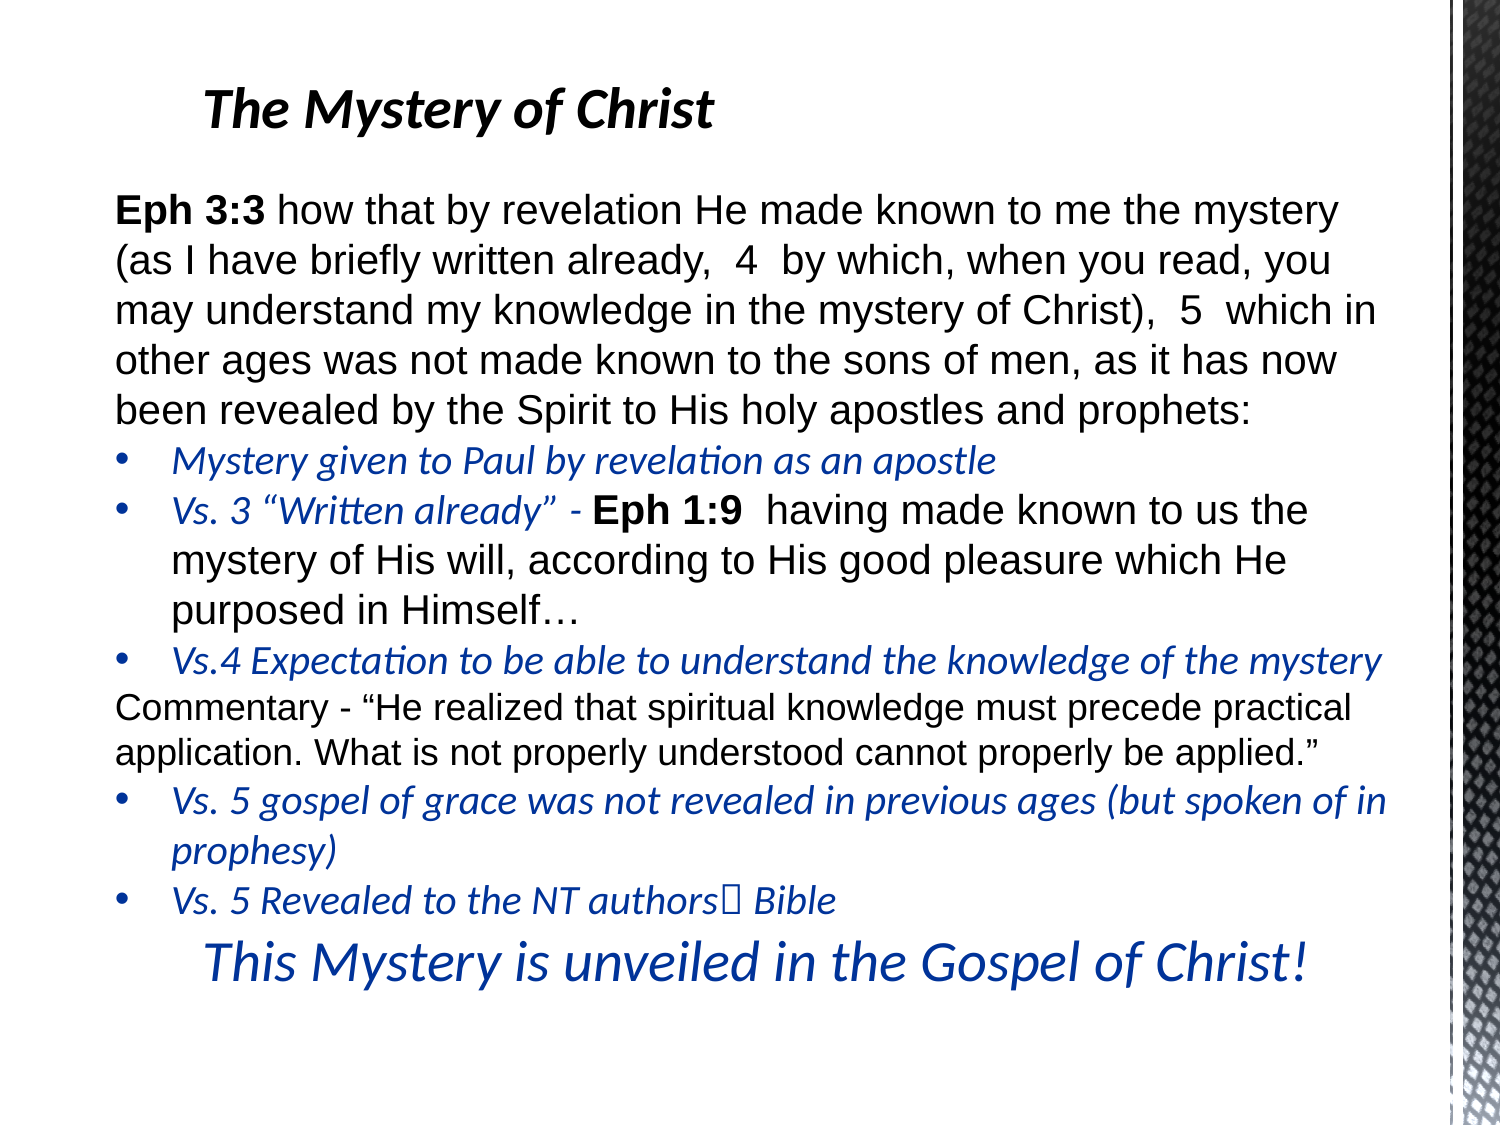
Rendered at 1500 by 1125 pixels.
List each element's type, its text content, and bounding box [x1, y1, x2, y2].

text_box Eph 3:3 how that by revelation He made known to me the mystery (as I have briefly written already, 4 by which, when you read, you may understand my knowledge in the mystery of Christ), 5 which in other ages was not made known to the sons of men, as it has now been revealed by the Spirit to His holy apostles and prophets: Mystery given to Paul by revelation as an apostle Vs. 3 “Written already” - Eph 1:9 having made known to us the mystery of His will, according to His good pleasure which He purposed in Himself… Vs.4 Expectation to be able to understand the knowledge of the mystery Commentary - “He realized that spiritual knowledge must precede practical application. What is not properly understood cannot properly be applied.” Vs. 5 gospel of grace was not revealed in previous ages (but spoken of in prophesy) Vs. 5 Revealed to the NT authors Bible This Mystery is unveiled in the Gospel of Christ! [99, 175, 1413, 1001]
text_box The Mystery of Christ [187, 62, 1238, 148]
picture [1447, 0, 1500, 1125]
